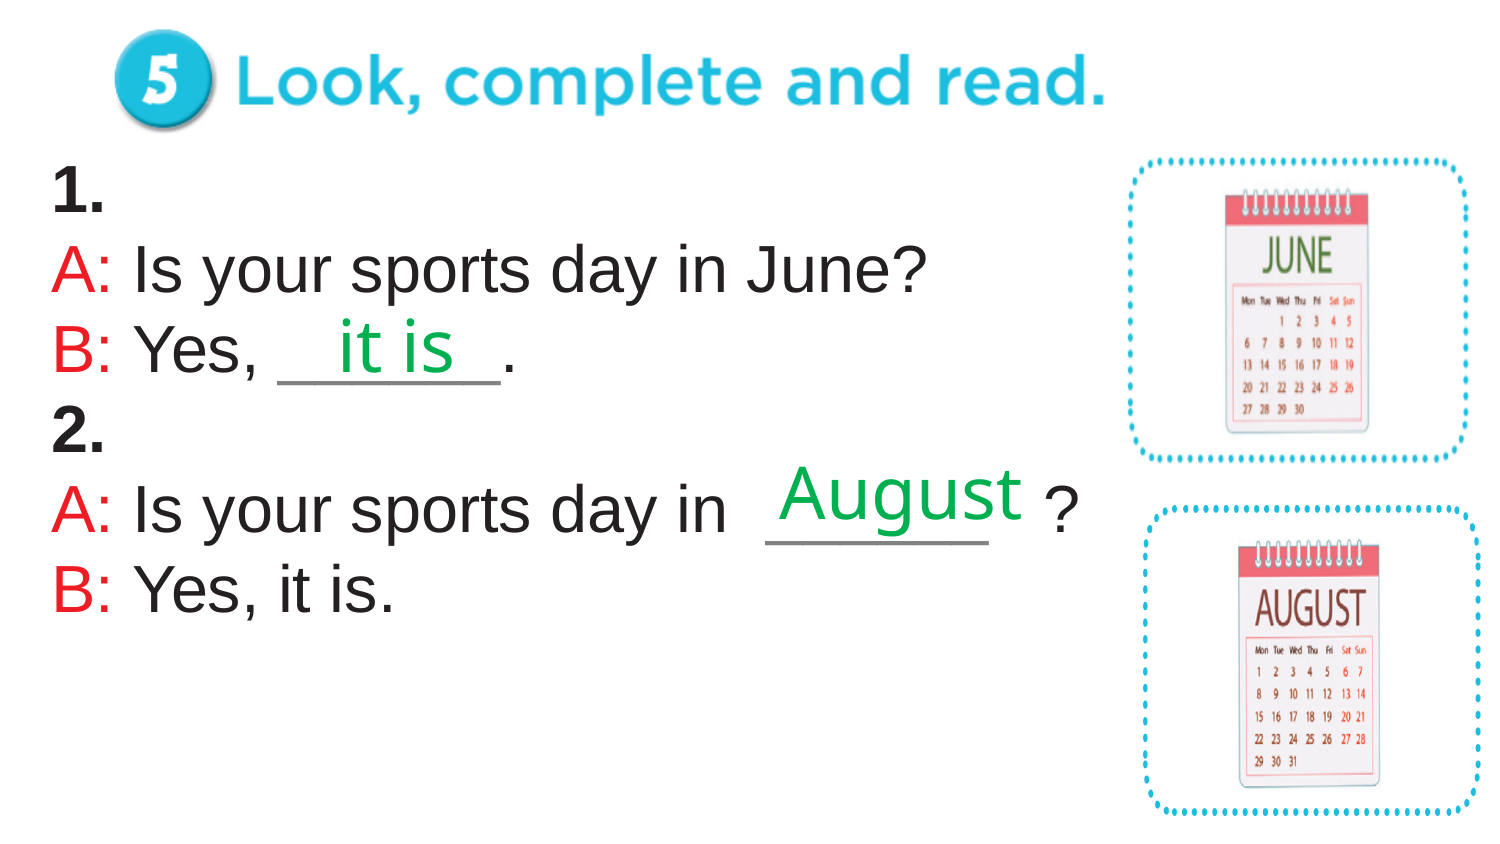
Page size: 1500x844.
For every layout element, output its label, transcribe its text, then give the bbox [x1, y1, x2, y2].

picture [1137, 492, 1485, 823]
text_box it is [322, 292, 471, 395]
text_box 1. A: Is your sports day in June? B: Yes, ______. 2. A: Is your sports day in ______ ? B: Yes, it is. [36, 138, 1118, 634]
text_box August [764, 439, 1038, 543]
picture [104, 21, 1475, 475]
